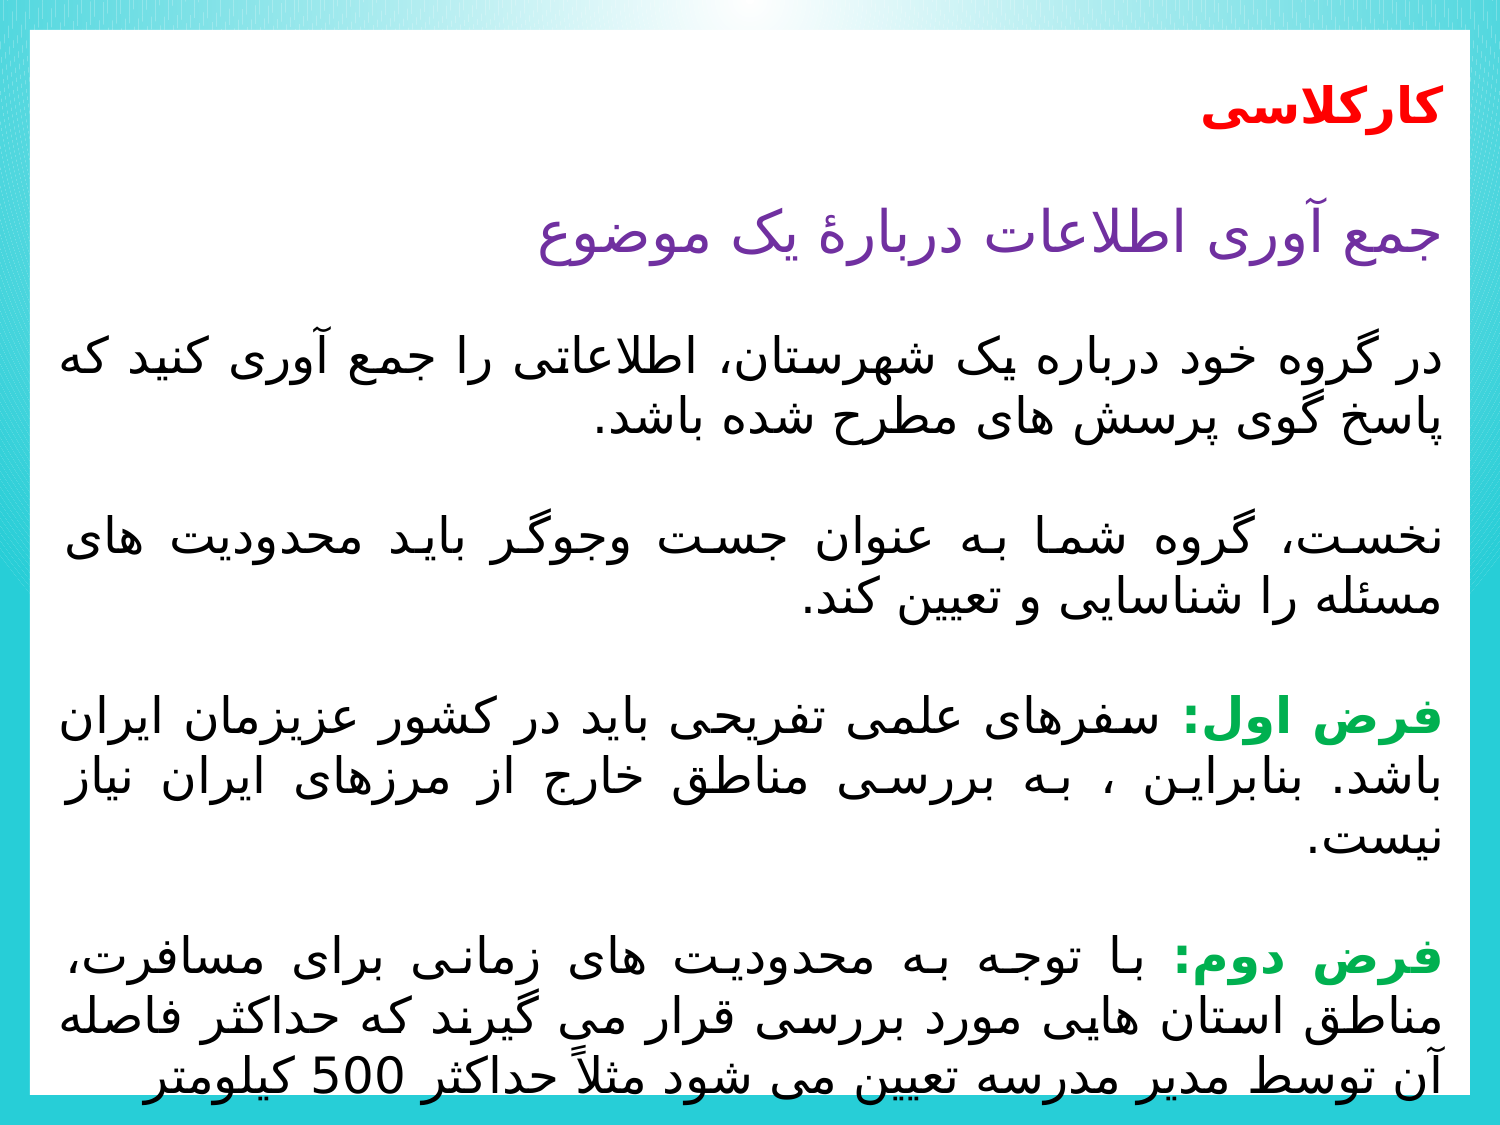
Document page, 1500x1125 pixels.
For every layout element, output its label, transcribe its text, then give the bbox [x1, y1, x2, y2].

text_box کارکلاسی جمع آوری اطلاعات دربارۀ یک موضوع در گروه خود درباره یک شهرستان، اطلاعاتی را جمع آورى کنید که پاسخ گوى پرسش های مطرح شده باشد. نخست، گروه شما به عنوان جست وجوگر باید محدودیت های مسئله را شناسایی و تعیین کند. فرض اول: سفرهای علمی تفریحی باید در کشور عزیزمان ایران باشد. بنابراین ، به بررسى مناطق خارج از مرزهای ایران نیاز نیست. فرض دوم: با توجه به محدودیت های زمانی برای مسافرت، مناطق استان هایی مورد بررسی قرار می گیرند که حداکثر فاصله آن توسط مدیر مدرسه تعیین می شود مثلاً حداکثر 500 کیلومتر [41, 66, 1459, 1112]
